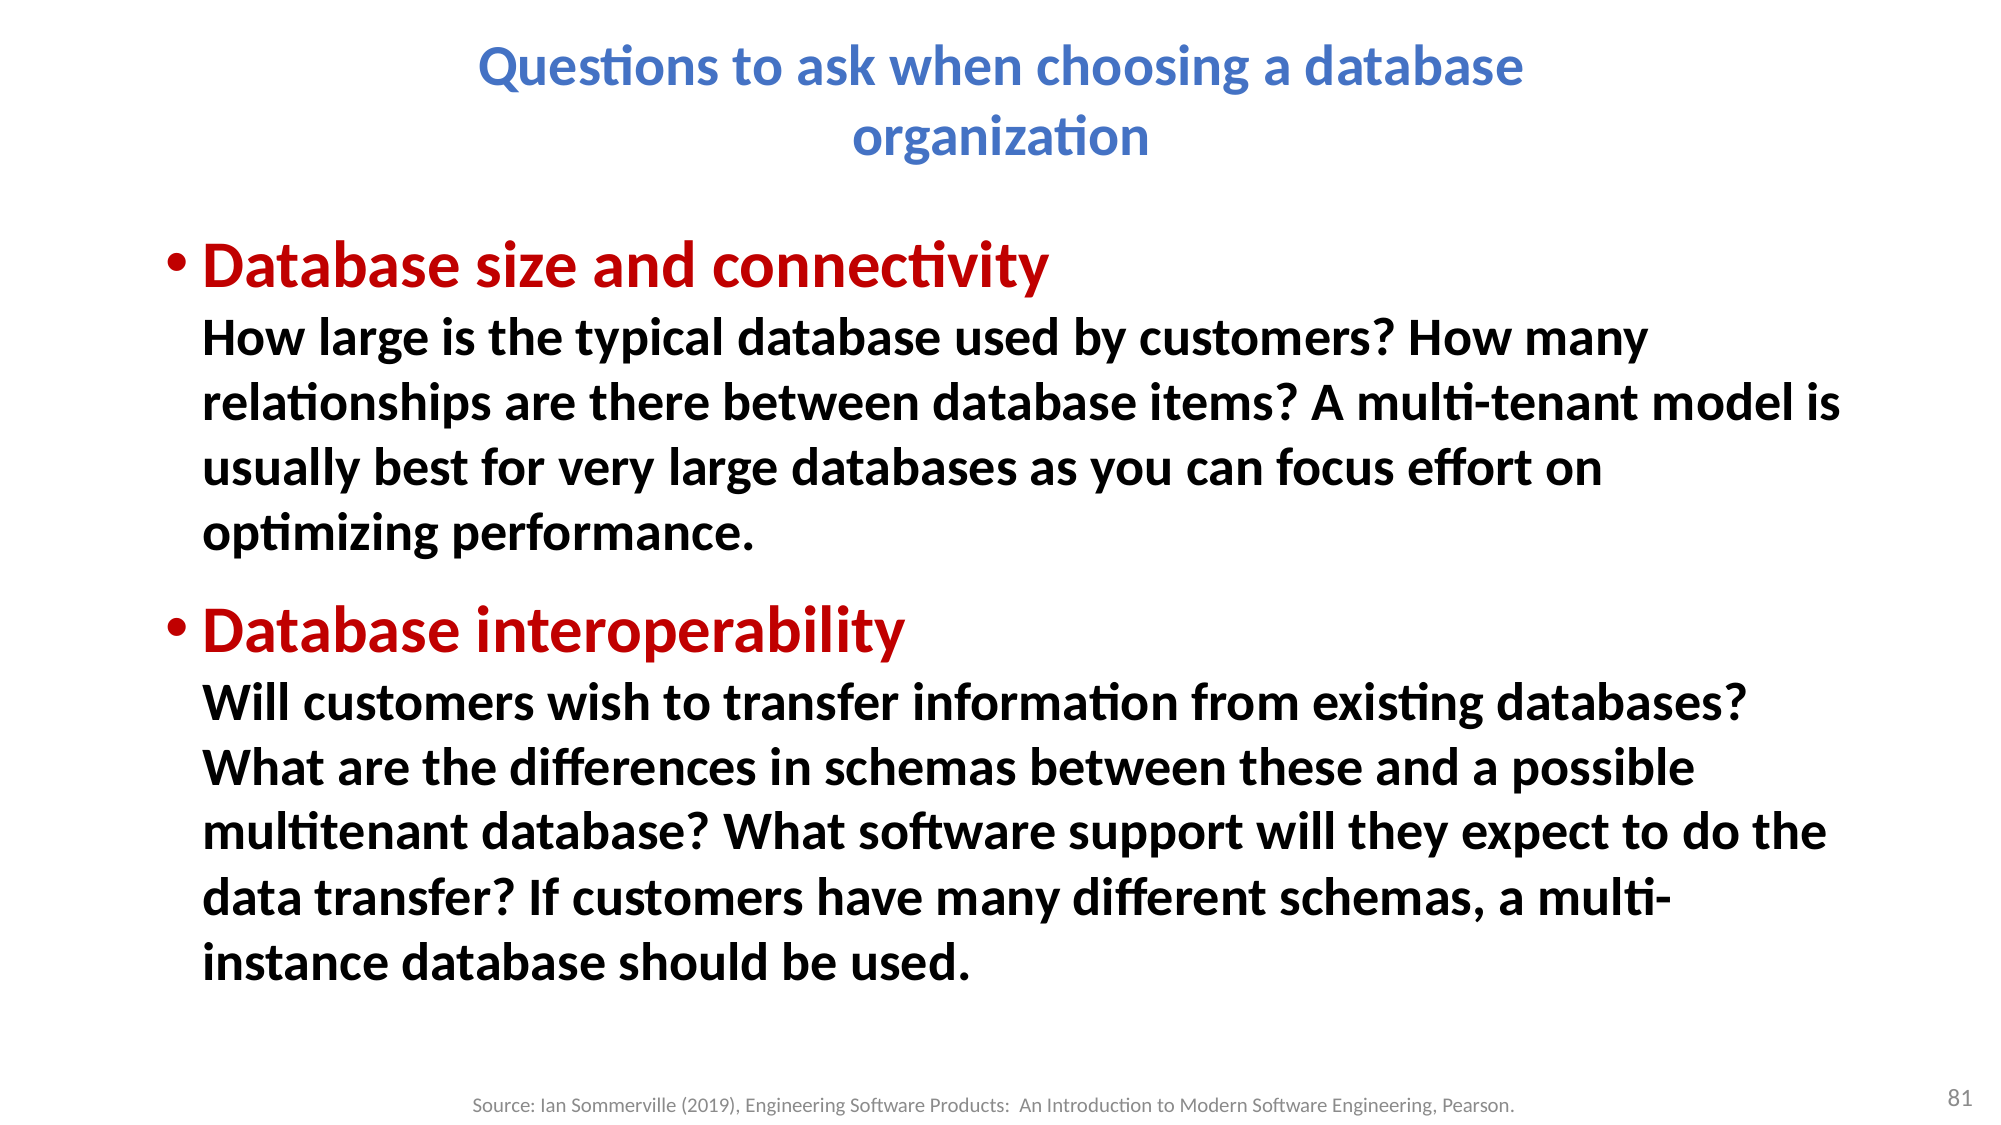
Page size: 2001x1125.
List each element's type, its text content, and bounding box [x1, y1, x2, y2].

footer Source: Ian Sommerville (2019), Engineering Software Products: An Introduction to Modern Software Engineering, Pearson. [350, 1082, 1638, 1125]
list Database size and connectivity How large is the typical database used by customers? How many relationships are there between database items? A multi-tenant model is usually best for very large databases as you can focus effort on optimizing performance. Database interoperability Will customers wish to transfer information from existing databases? What are the differences in schemas between these and a possible multitenant database? What software support will they expect to do the data transfer? If customers have many different schemas, a multi-instance database should be used. [150, 213, 1866, 1070]
title Questions to ask when choosing a database organization [326, 19, 1677, 175]
slide_number 81 [1830, 1076, 1989, 1116]
